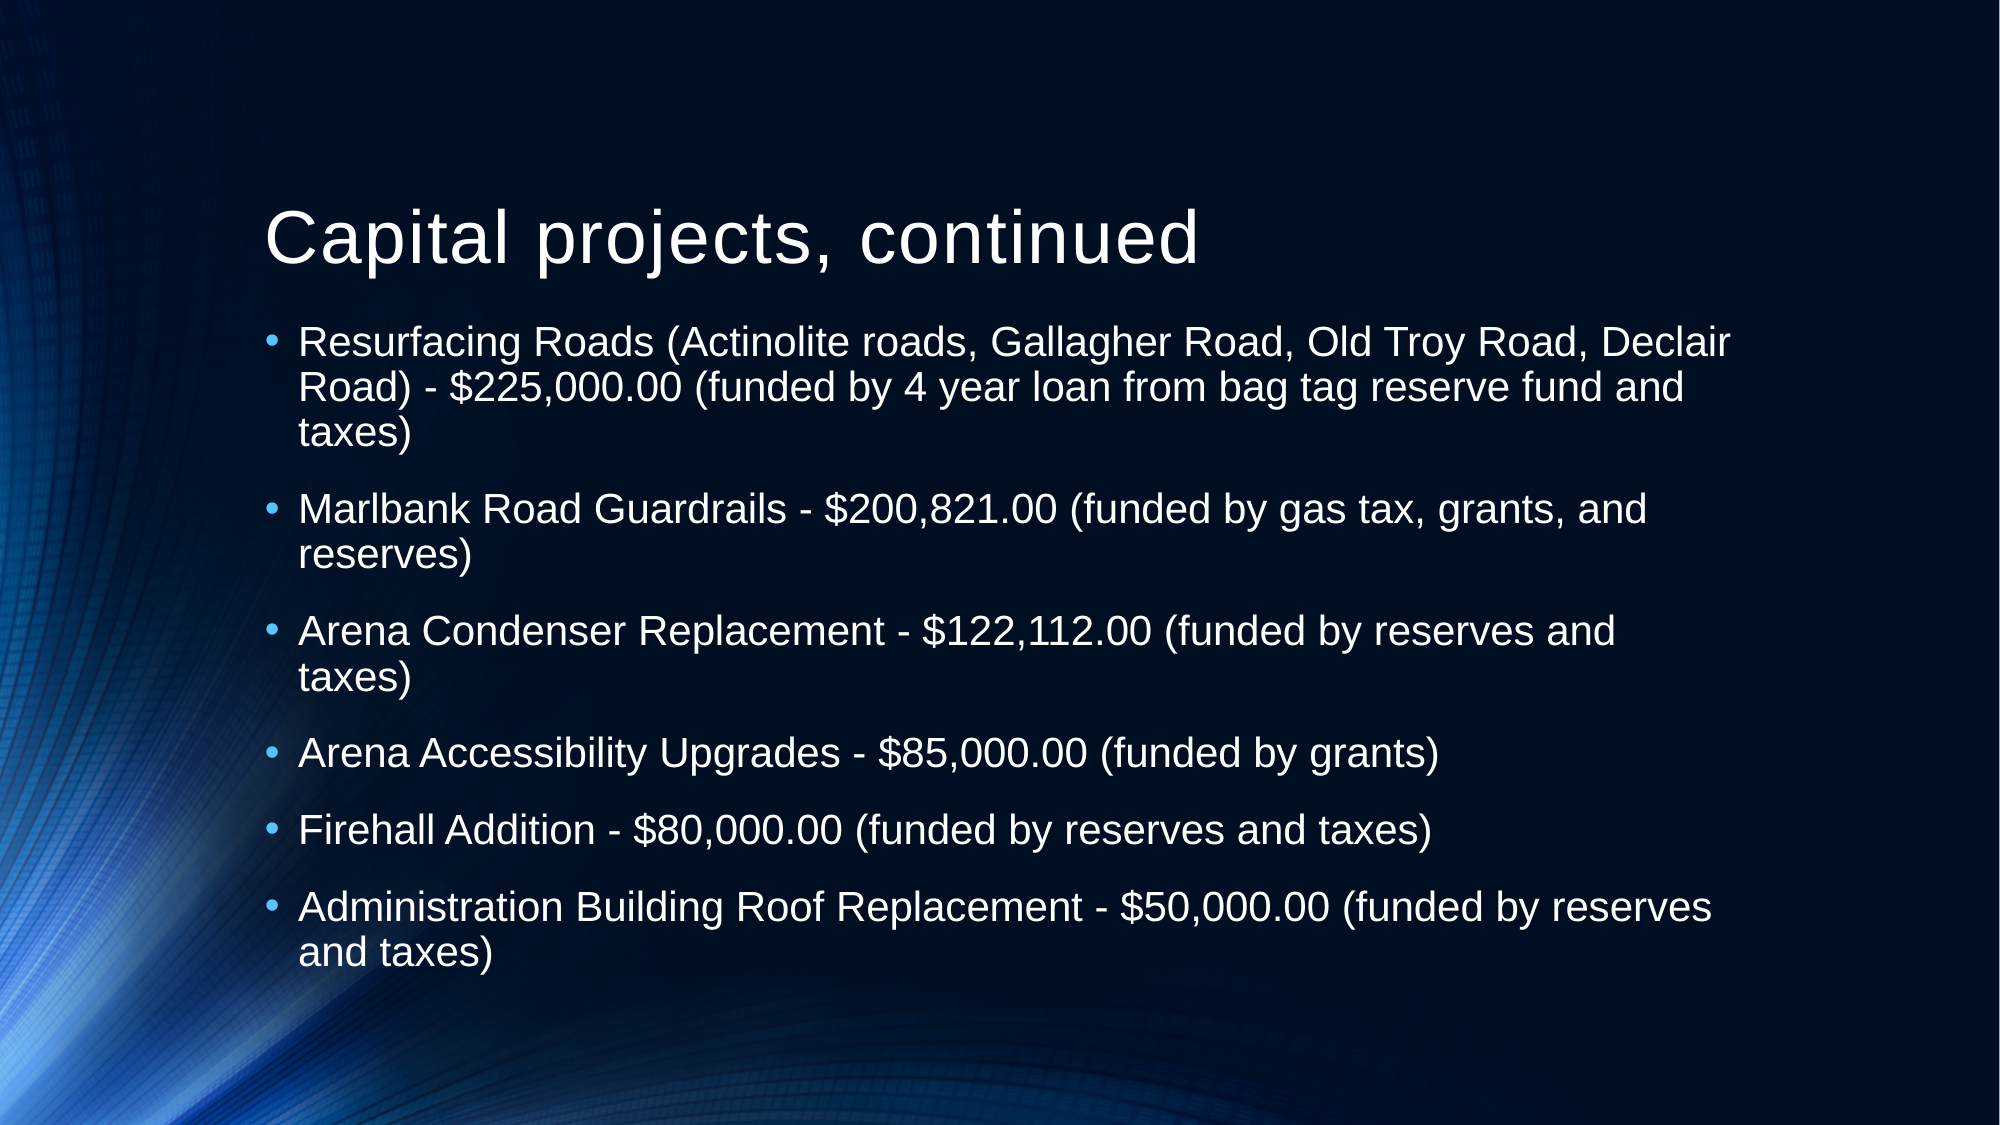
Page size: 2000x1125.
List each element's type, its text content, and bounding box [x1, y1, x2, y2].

list Resurfacing Roads (Actinolite roads, Gallagher Road, Old Troy Road, Declair Road) - $225,000.00 (funded by 4 year loan from bag tag reserve fund and taxes) Marlbank Road Guardrails - $200,821.00 (funded by gas tax, grants, and reserves) Arena Condenser Replacement - $122,112.00 (funded by reserves and taxes) Arena Accessibility Upgrades - $85,000.00 (funded by grants) Firehall Addition - $80,000.00 (funded by reserves and taxes) Administration Building Roof Replacement - $50,000.00 (funded by reserves and taxes) [249, 312, 1749, 988]
title Capital projects, continued [249, 62, 1750, 288]
picture [0, 0, 2000, 1125]
